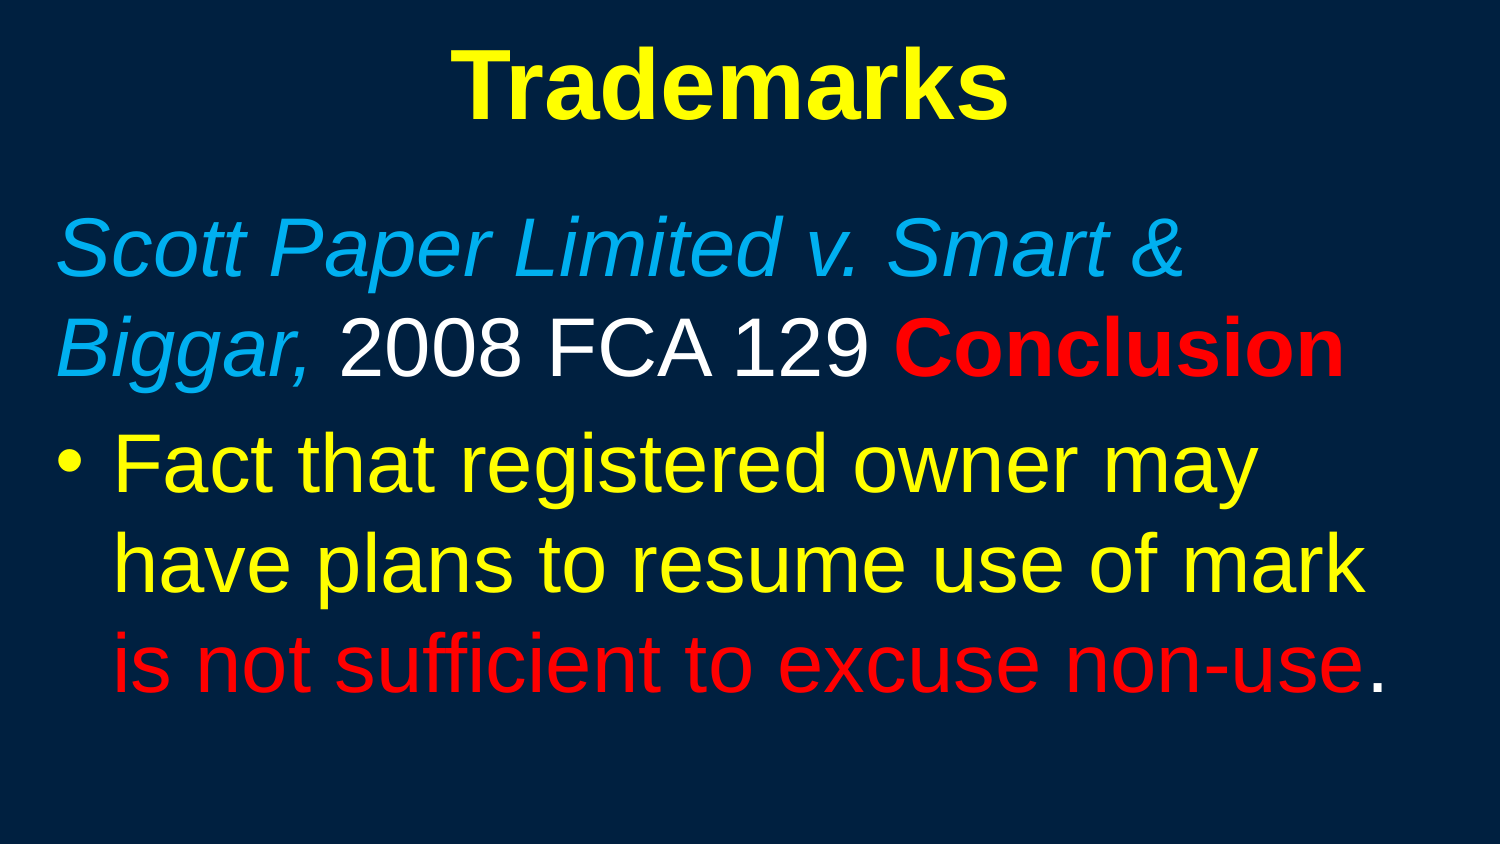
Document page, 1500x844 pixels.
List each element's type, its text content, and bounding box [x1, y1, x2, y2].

title Trademarks [243, 11, 1257, 162]
list Scott Paper Limited v. Smart & Biggar, 2008 FCA 129 Conclusion Fact that registered owner may have plans to resume use of mark is not sufficient to excuse non-use. [41, 185, 1446, 832]
